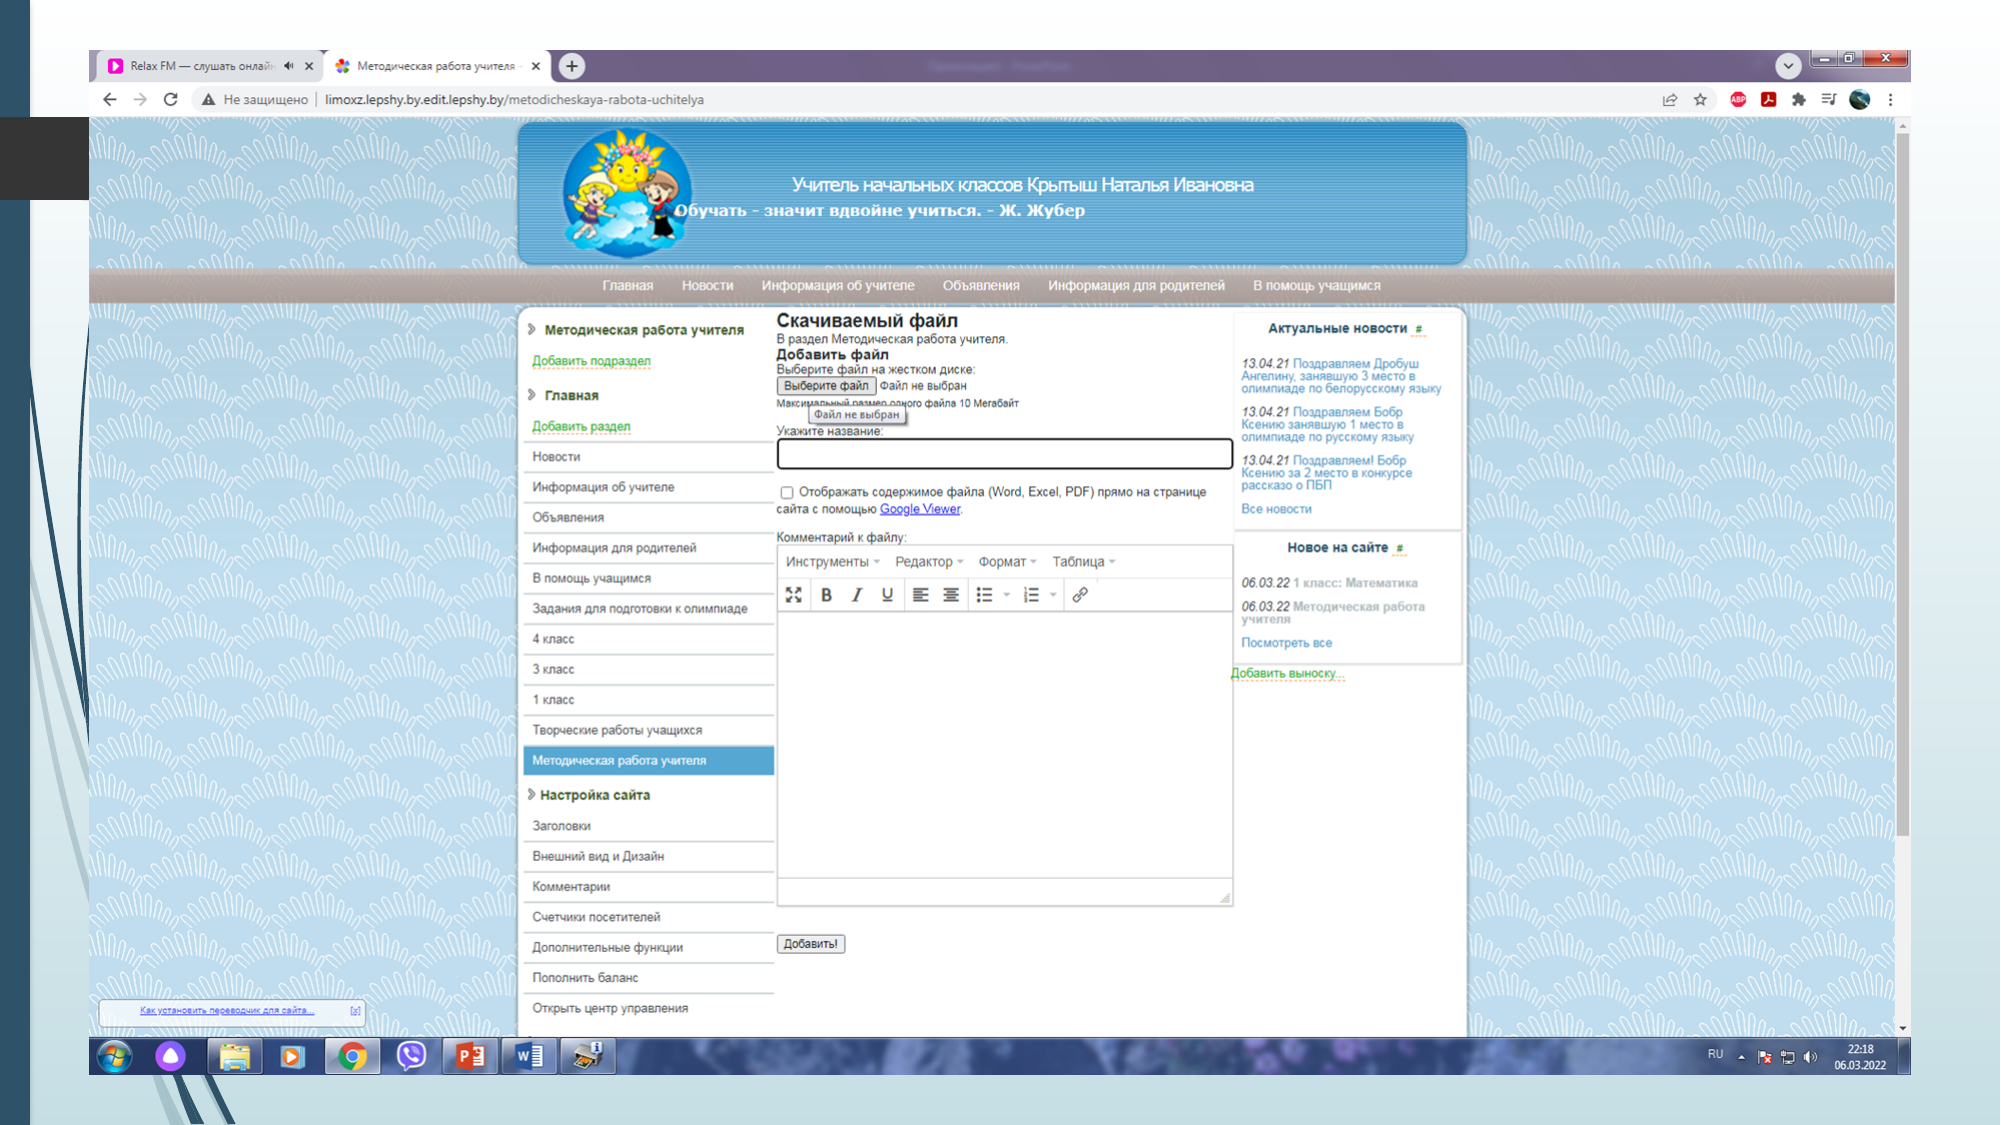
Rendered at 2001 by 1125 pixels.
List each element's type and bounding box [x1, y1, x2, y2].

picture [89, 50, 1911, 1075]
